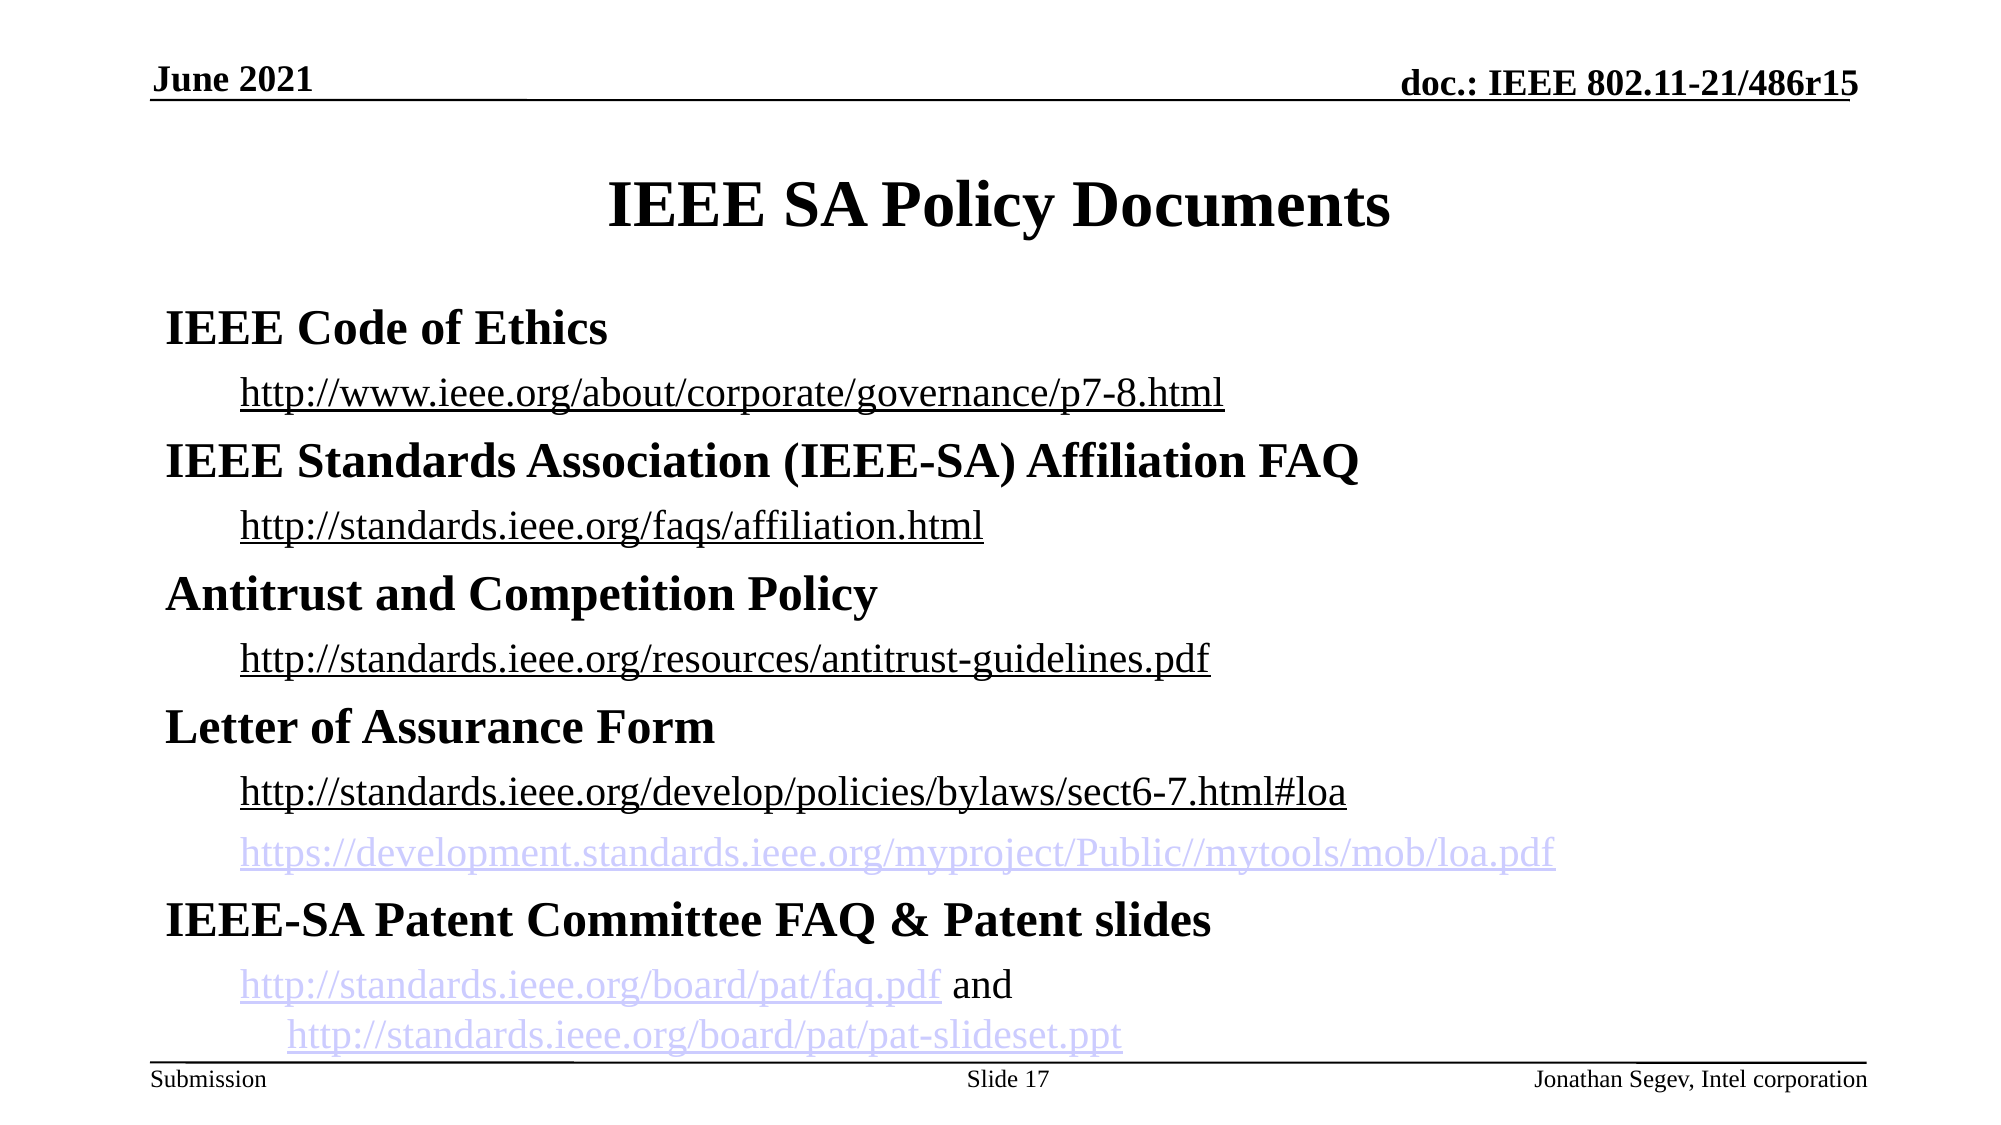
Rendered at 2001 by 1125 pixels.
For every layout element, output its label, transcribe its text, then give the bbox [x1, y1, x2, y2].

slide_number Slide 17 [950, 1061, 1067, 1123]
footer Jonathan Segev, Intel corporation [1171, 1061, 1869, 1093]
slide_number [152, 54, 563, 100]
list IEEE Code of Ethics http://www.ieee.org/about/corporate/governance/p7-8.html IEEE Standards Association (IEEE-SA) Affiliation FAQ http://standards.ieee.org/faqs/affiliation.html Antitrust and Competition Policy http://standards.ieee.org/resources/antitrust-guidelines.pdf Letter of Assurance Form http://standards.ieee.org/develop/policies/bylaws/sect6-7.html#loa https://development.standards.ieee.org/myproject/Public//mytools/mob/loa.pdf IEEE-SA Patent Committee FAQ & Patent slides http://standards.ieee.org/board/pat/faq.pdf and http://standards.ieee.org/board/pat/pat-slideset.ppt [149, 286, 1850, 1000]
title IEEE SA Policy Documents [149, 112, 1850, 286]
